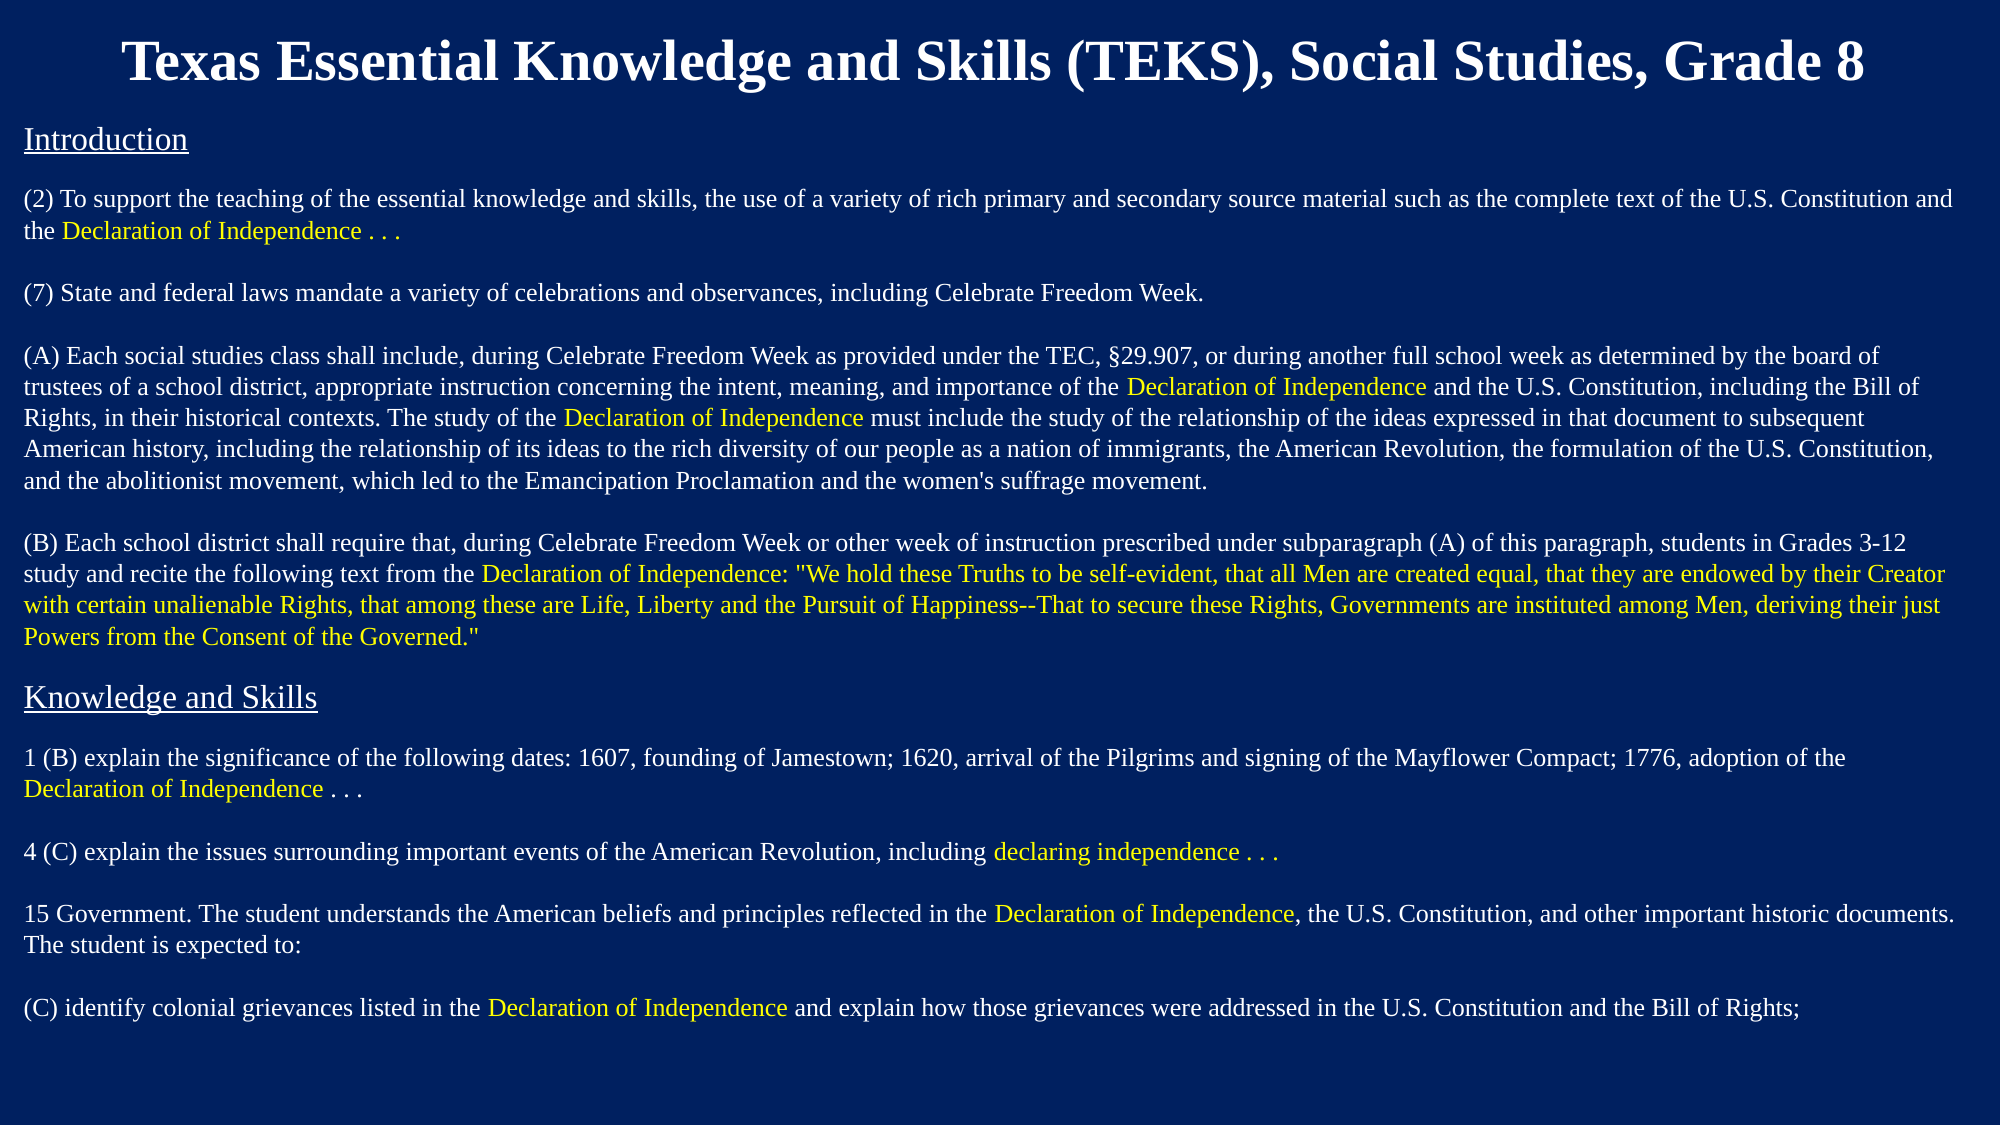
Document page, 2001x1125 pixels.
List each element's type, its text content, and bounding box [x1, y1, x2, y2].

text_box Texas Essential Knowledge and Skills (TEKS), Social Studies, Grade 8 Introduction (2) To support the teaching of the essential knowledge and skills, the use of a variety of rich primary and secondary source material such as the complete text of the U.S. Constitution and the Declaration of Independence . . . (7) State and federal laws mandate a variety of celebrations and observances, including Celebrate Freedom Week. (A) Each social studies class shall include, during Celebrate Freedom Week as provided under the TEC, §29.907, or during another full school week as determined by the board of trustees of a school district, appropriate instruction concerning the intent, meaning, and importance of the Declaration of Independence and the U.S. Constitution, including the Bill of Rights, in their historical contexts. The study of the Declaration of Independence must include the study of the relationship of the ideas expressed in that document to subsequent American history, including the relationship of its ideas to the rich diversity of our people as a nation of immigrants, the American Revolution, the formulation of the U.S. Constitution, and the abolitionist movement, which led to the Emancipation Proclamation and the women's suffrage movement. (B) Each school district shall require that, during Celebrate Freedom Week or other week of instruction prescribed under subparagraph (A) of this paragraph, students in Grades 3-12 study and recite the following text from the Declaration of Independence: "We hold these Truths to be self-evident, that all Men are created equal, that they are endowed by their Creator with certain unalienable Rights, that among these are Life, Liberty and the Pursuit of Happiness--That to secure these Rights, Governments are instituted among Men, deriving their just Powers from the Consent of the Governed." Knowledge and Skills 1 (B) explain the significance of the following dates: 1607, founding of Jamestown; 1620, arrival of the Pilgrims and signing of the Mayflower Compact; 1776, adoption of the Declaration of Independence . . . 4 (C) explain the issues surrounding important events of the American Revolution, including declaring independence . . . 15 Government. The student understands the American beliefs and principles reflected in the Declaration of Independence, the U.S. Constitution, and other important historic documents. The student is expected to: (C) identify colonial grievances listed in the Declaration of Independence and explain how those grievances were addressed in the U.S. Constitution and the Bill of Rights; [8, 14, 1980, 1029]
